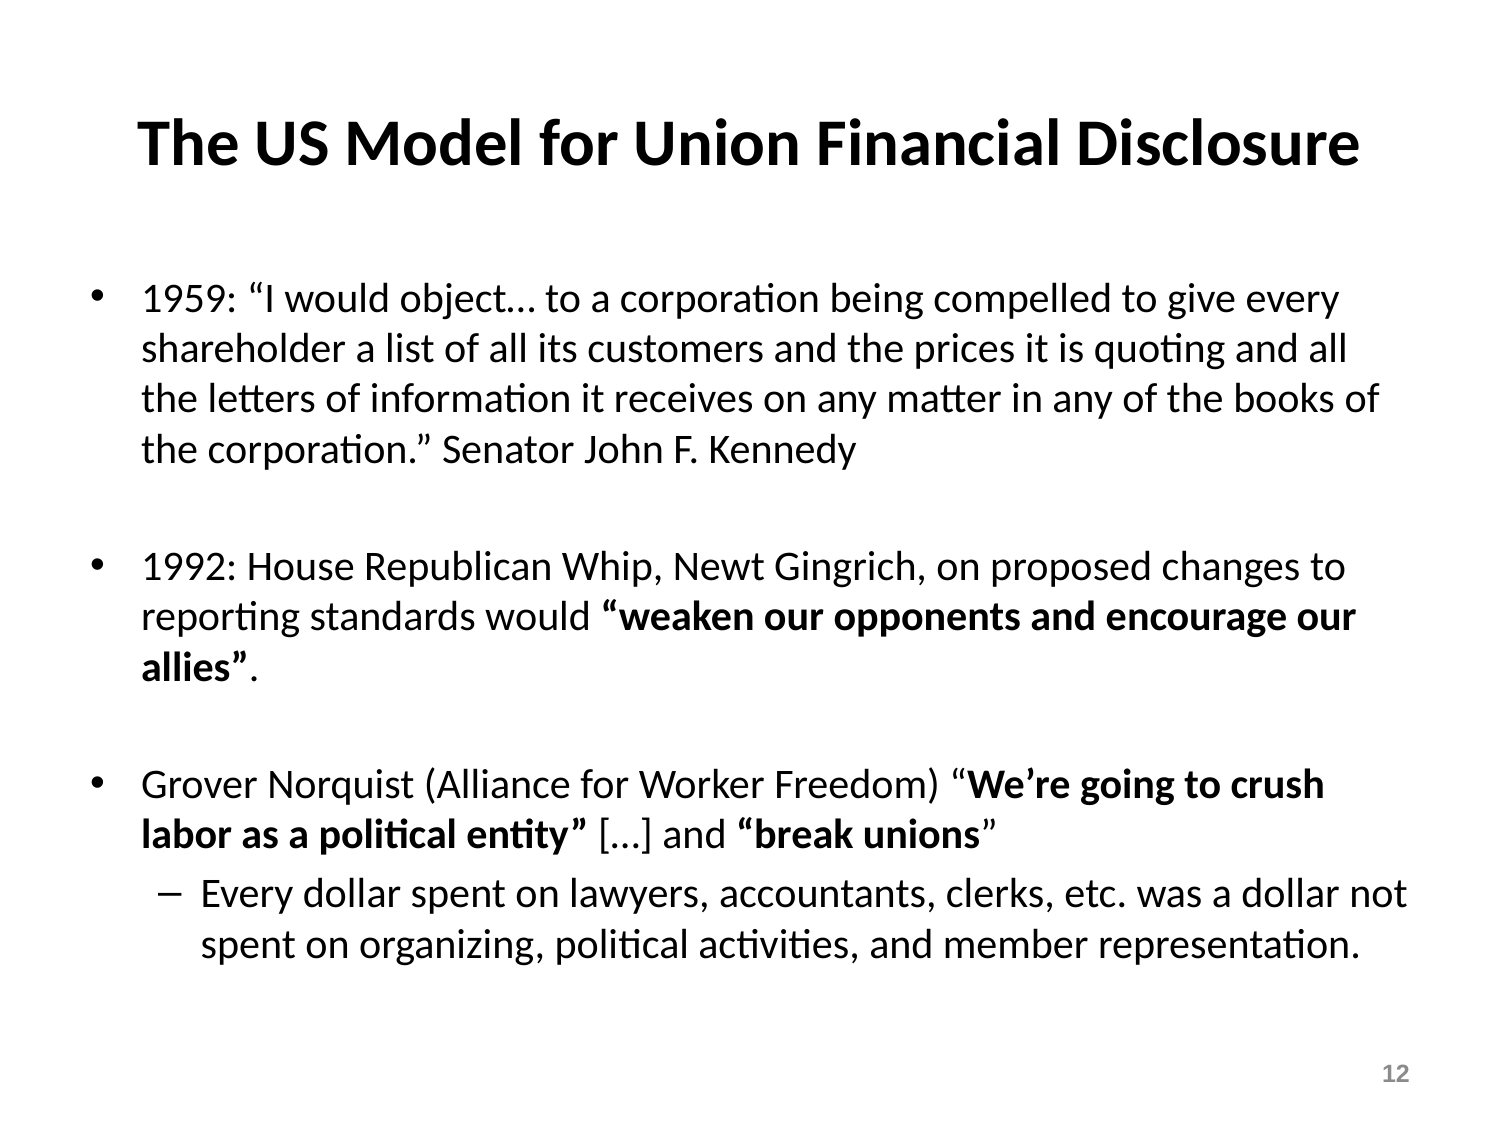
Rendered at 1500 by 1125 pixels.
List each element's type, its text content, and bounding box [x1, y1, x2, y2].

list 1959: “I would object… to a corporation being compelled to give every shareholder a list of all its customers and the prices it is quoting and all the letters of information it receives on any matter in any of the books of the corporation.” Senator John F. Kennedy 1992: House Republican Whip, Newt Gingrich, on proposed changes to reporting standards would “weaken our opponents and encourage our allies”. Grover Norquist (Alliance for Worker Freedom) “We’re going to crush labor as a political entity” […] and “break unions” Every dollar spent on lawyers, accountants, clerks, etc. was a dollar not spent on organizing, political activities, and member representation. [75, 262, 1425, 1005]
slide_number 12 [1074, 1042, 1425, 1103]
title The US Model for Union Financial Disclosure [75, 45, 1425, 233]
